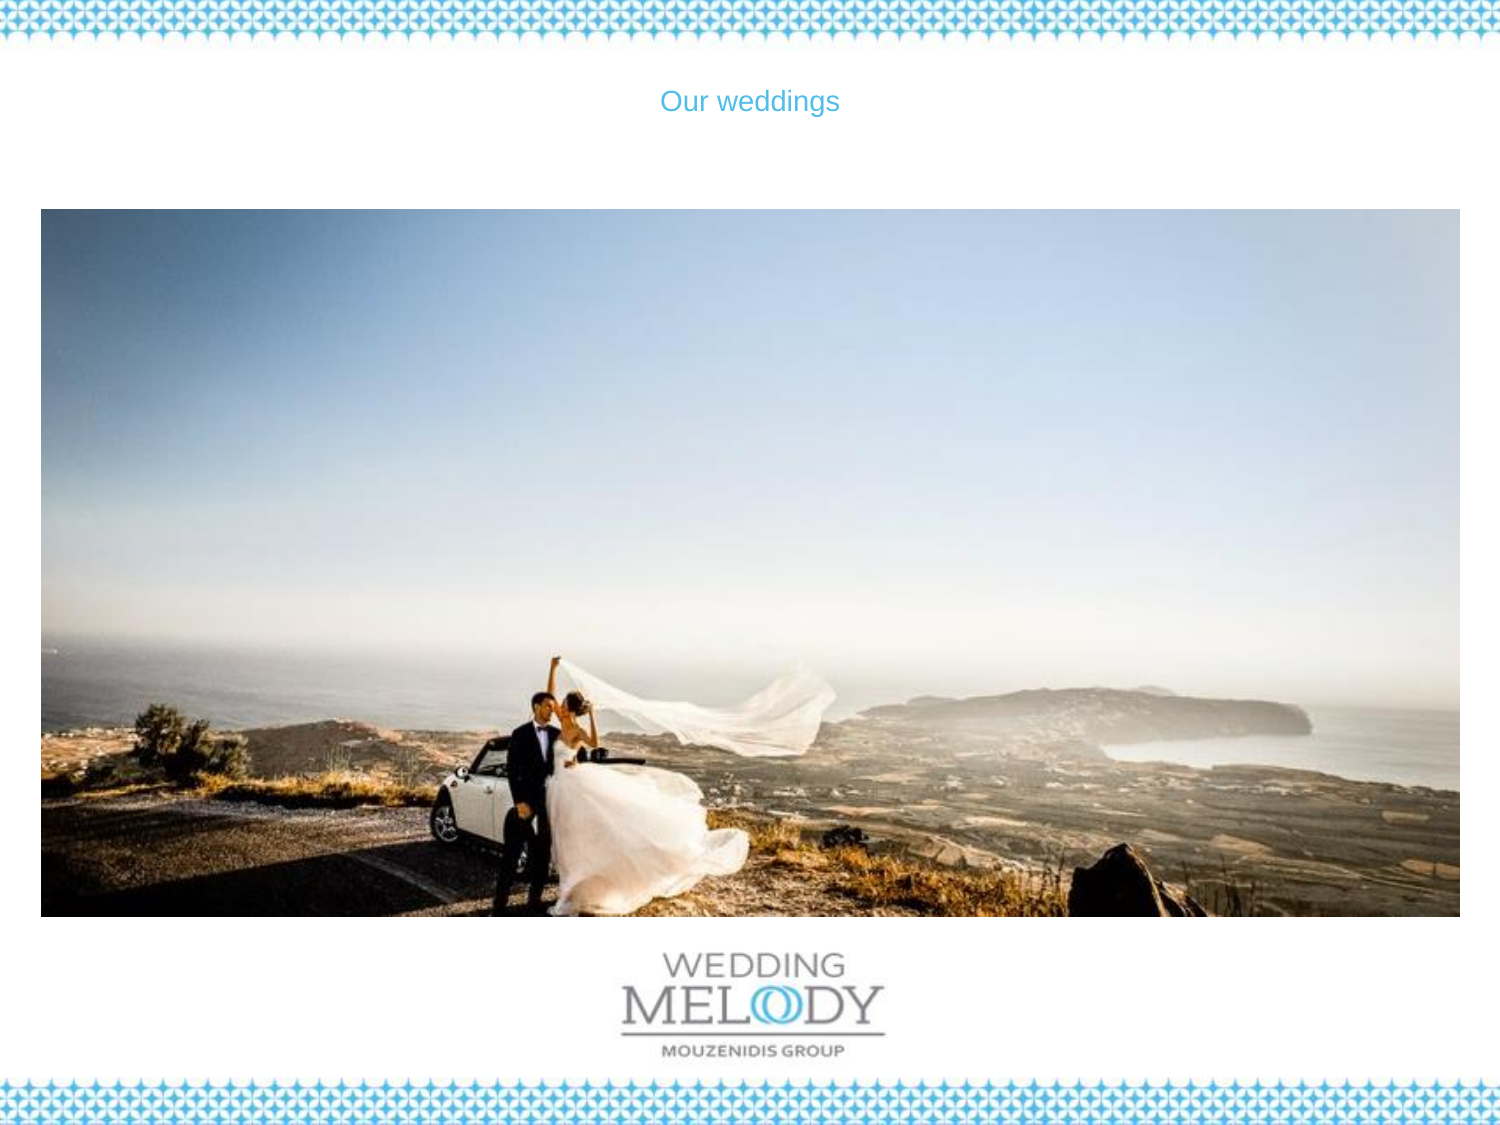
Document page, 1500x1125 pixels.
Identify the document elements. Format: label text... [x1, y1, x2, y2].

picture [0, 0, 1500, 1125]
list Our weddings [41, 93, 1460, 164]
